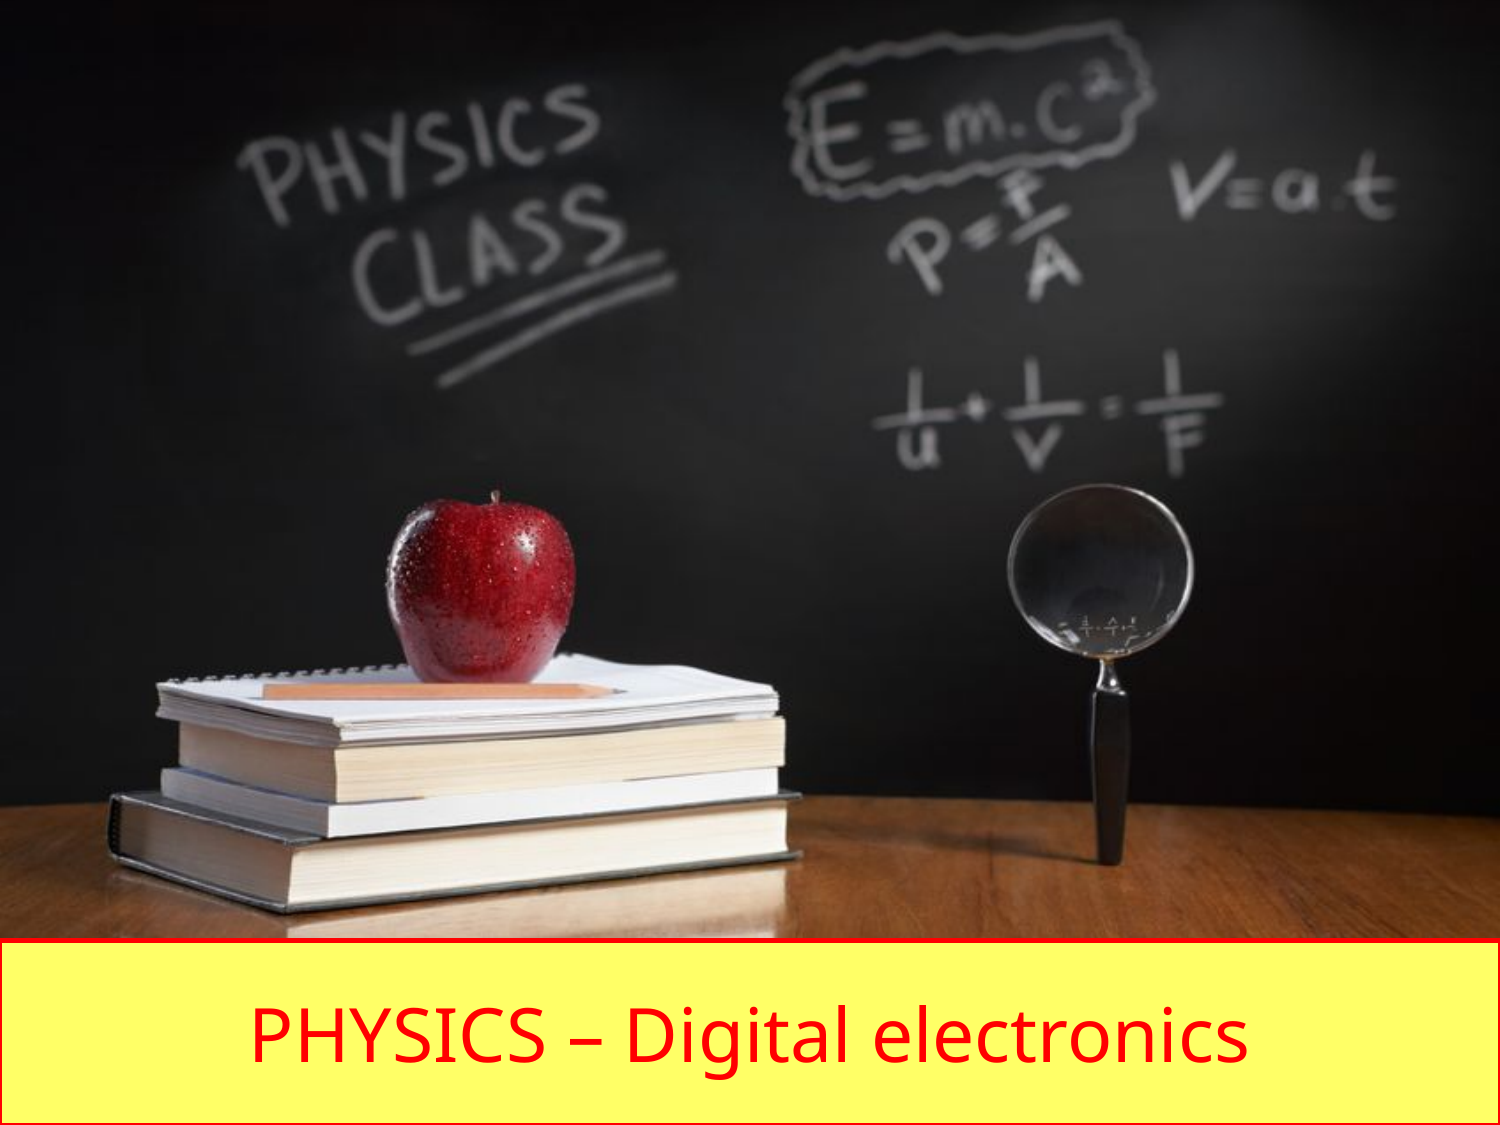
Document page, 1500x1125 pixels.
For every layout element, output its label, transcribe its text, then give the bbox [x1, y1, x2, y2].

text_box PHYSICS – Digital electronics [0, 948, 1500, 1125]
picture [0, 0, 1500, 941]
